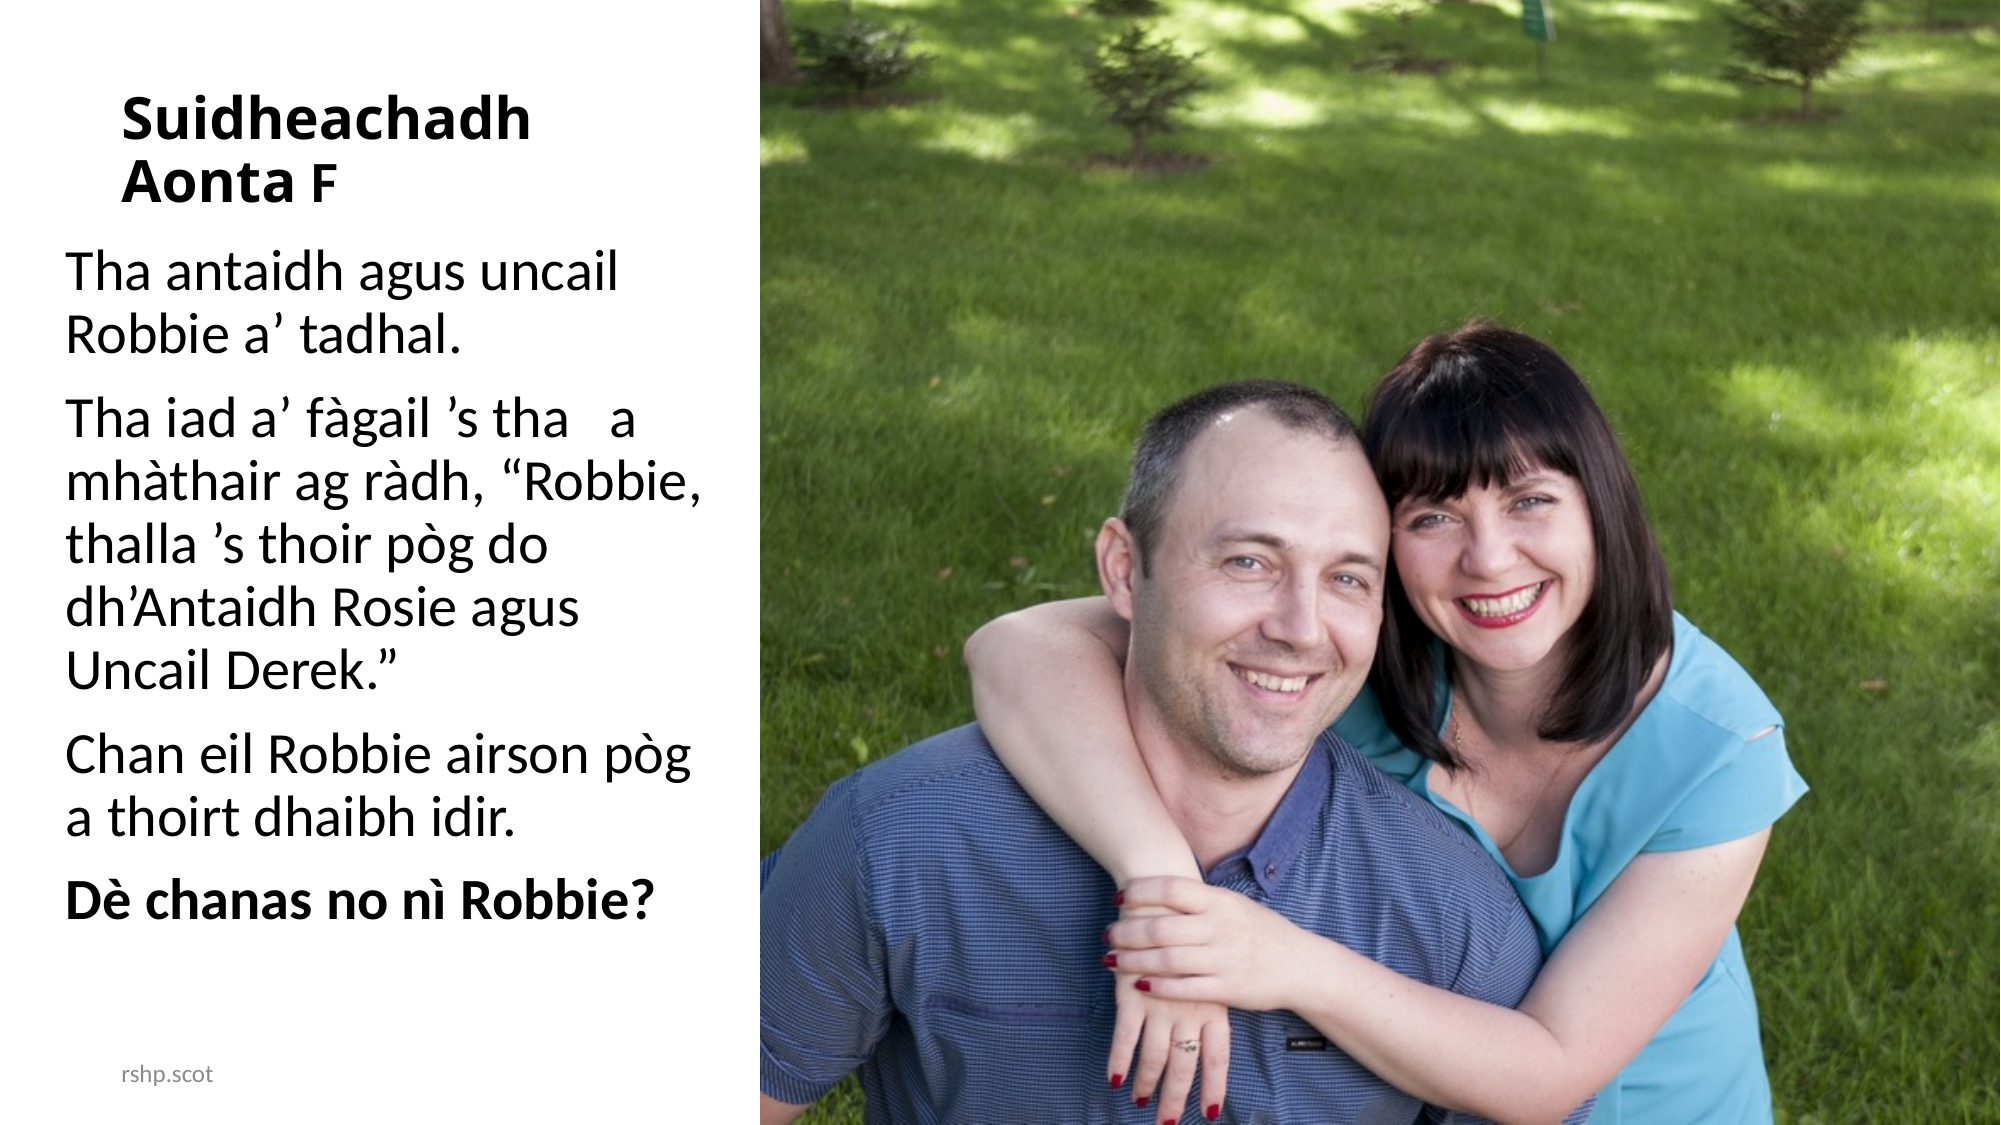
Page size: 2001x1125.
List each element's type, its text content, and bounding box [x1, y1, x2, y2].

footer rshp.scot [106, 1042, 706, 1103]
list Tha antaidh agus uncail Robbie a’ tadhal. Tha iad a’ fàgail ’s tha a mhàthair ag ràdh, “Robbie, thalla ’s thoir pòg do dh’Antaidh Rosie agus Uncail Derek.” Chan eil Robbie airson pòg a thoirt dhaibh idir. Dè chanas no nì Robbie? [50, 232, 733, 854]
picture [760, 0, 2000, 1125]
title Suidheachadh Aonta F [106, 71, 706, 232]
